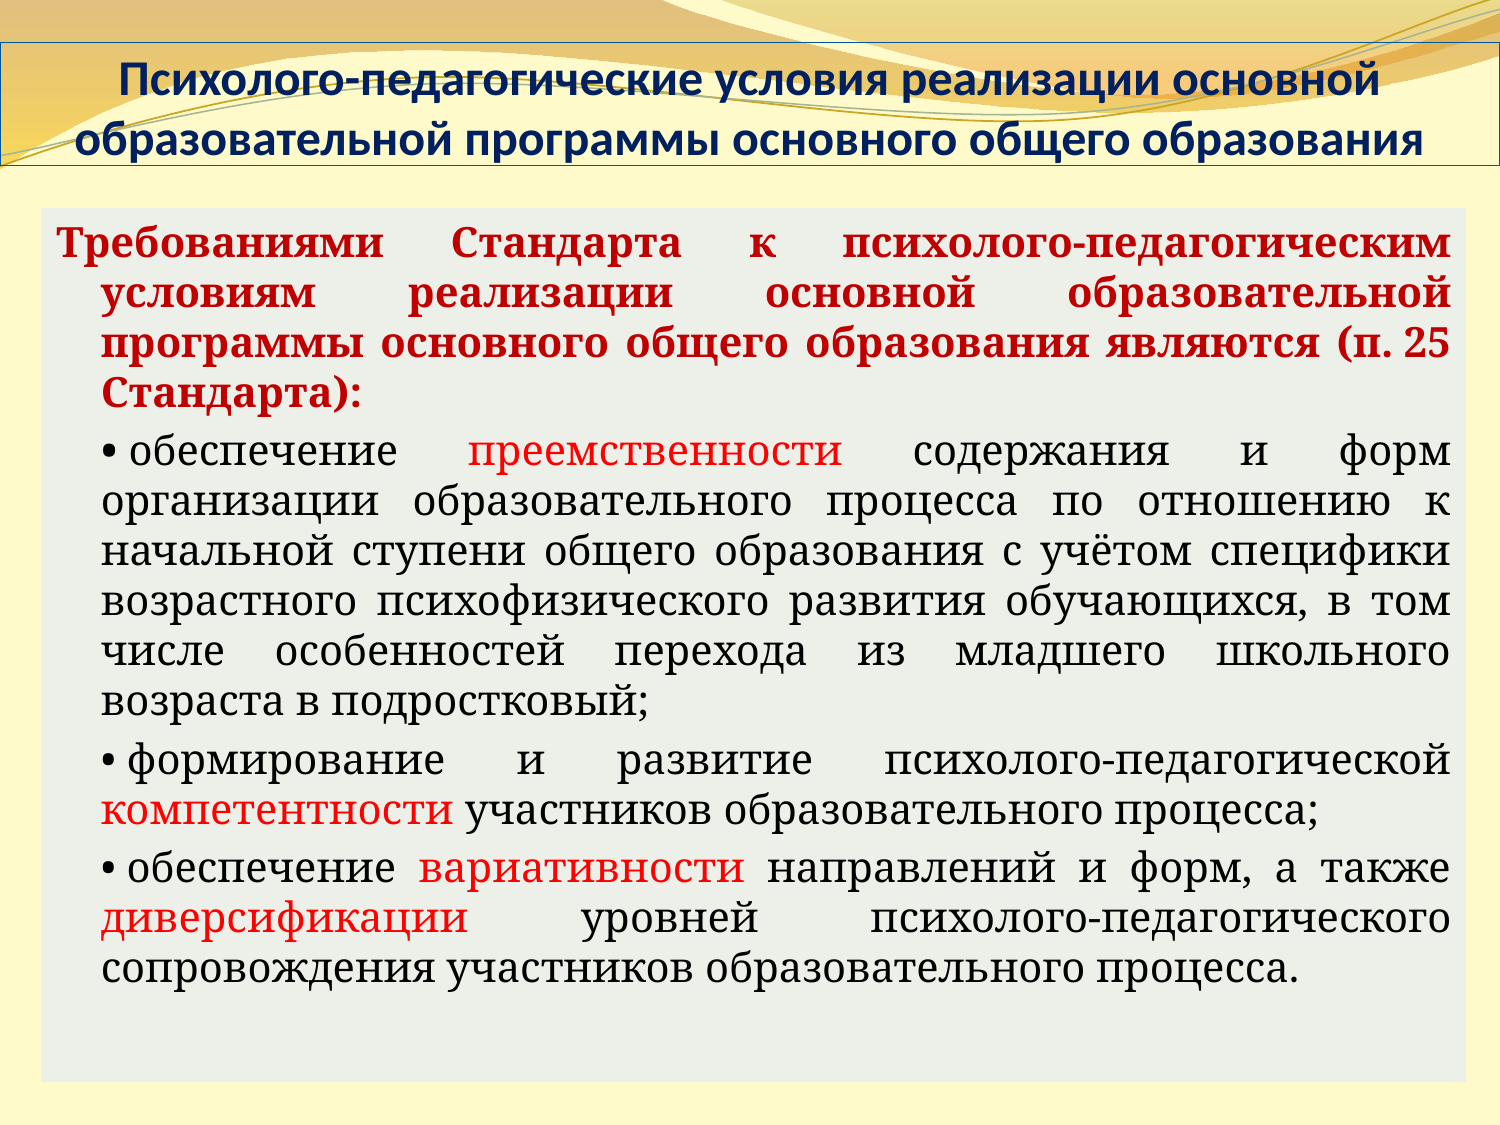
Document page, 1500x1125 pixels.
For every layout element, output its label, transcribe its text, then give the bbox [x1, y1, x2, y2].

list Требованиями Стандарта к психолого-педагогическим условиям реализации основной образовательной программы основного общего образования являются (п. 25 Стандарта): • обеспечение преемственности содержания и форм организации образовательного процесса по отношению к начальной ступени общего образования с учётом специфики возрастного психофизического развития обучающихся, в том числе особенностей перехода из младшего школьного возраста в подростковый; • формирование и развитие психолого-педагогической компетентности участников образовательного процесса; • обеспечение вариативности направлений и форм, а также диверсификации уровней психолого-педагогического сопровождения участников образовательного процесса. [40, 207, 1467, 1083]
title Психолого-педагогические условия реализации основной образовательной программы основного общего образования [0, 42, 1500, 166]
